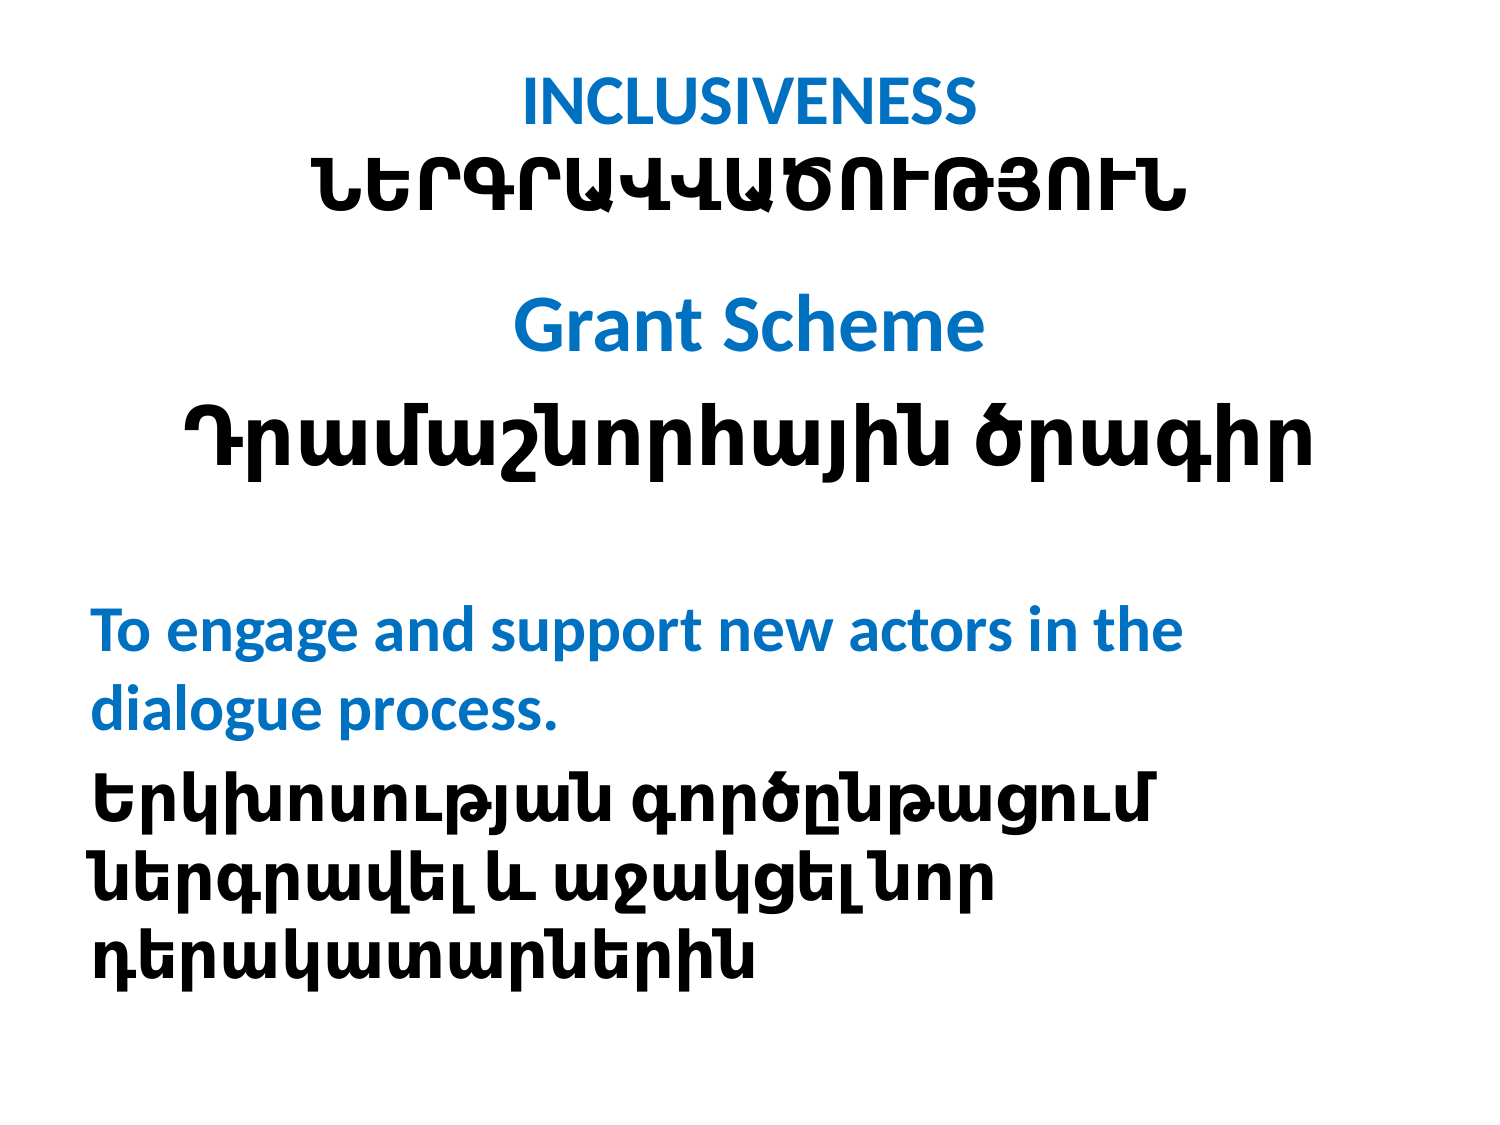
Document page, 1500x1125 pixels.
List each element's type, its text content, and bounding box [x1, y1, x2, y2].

list Grant Scheme Դրամաշնորհային ծրագիր To engage and support new actors in the dialogue process. Երկխոսության գործընթացում ներգրավել և աջակցել նոր դերակատարներին [75, 262, 1425, 1005]
title INCLUSIVENESS ՆԵՐԳՐԱՎՎԱԾՈՒԹՅՈՒՆ [75, 45, 1425, 233]
